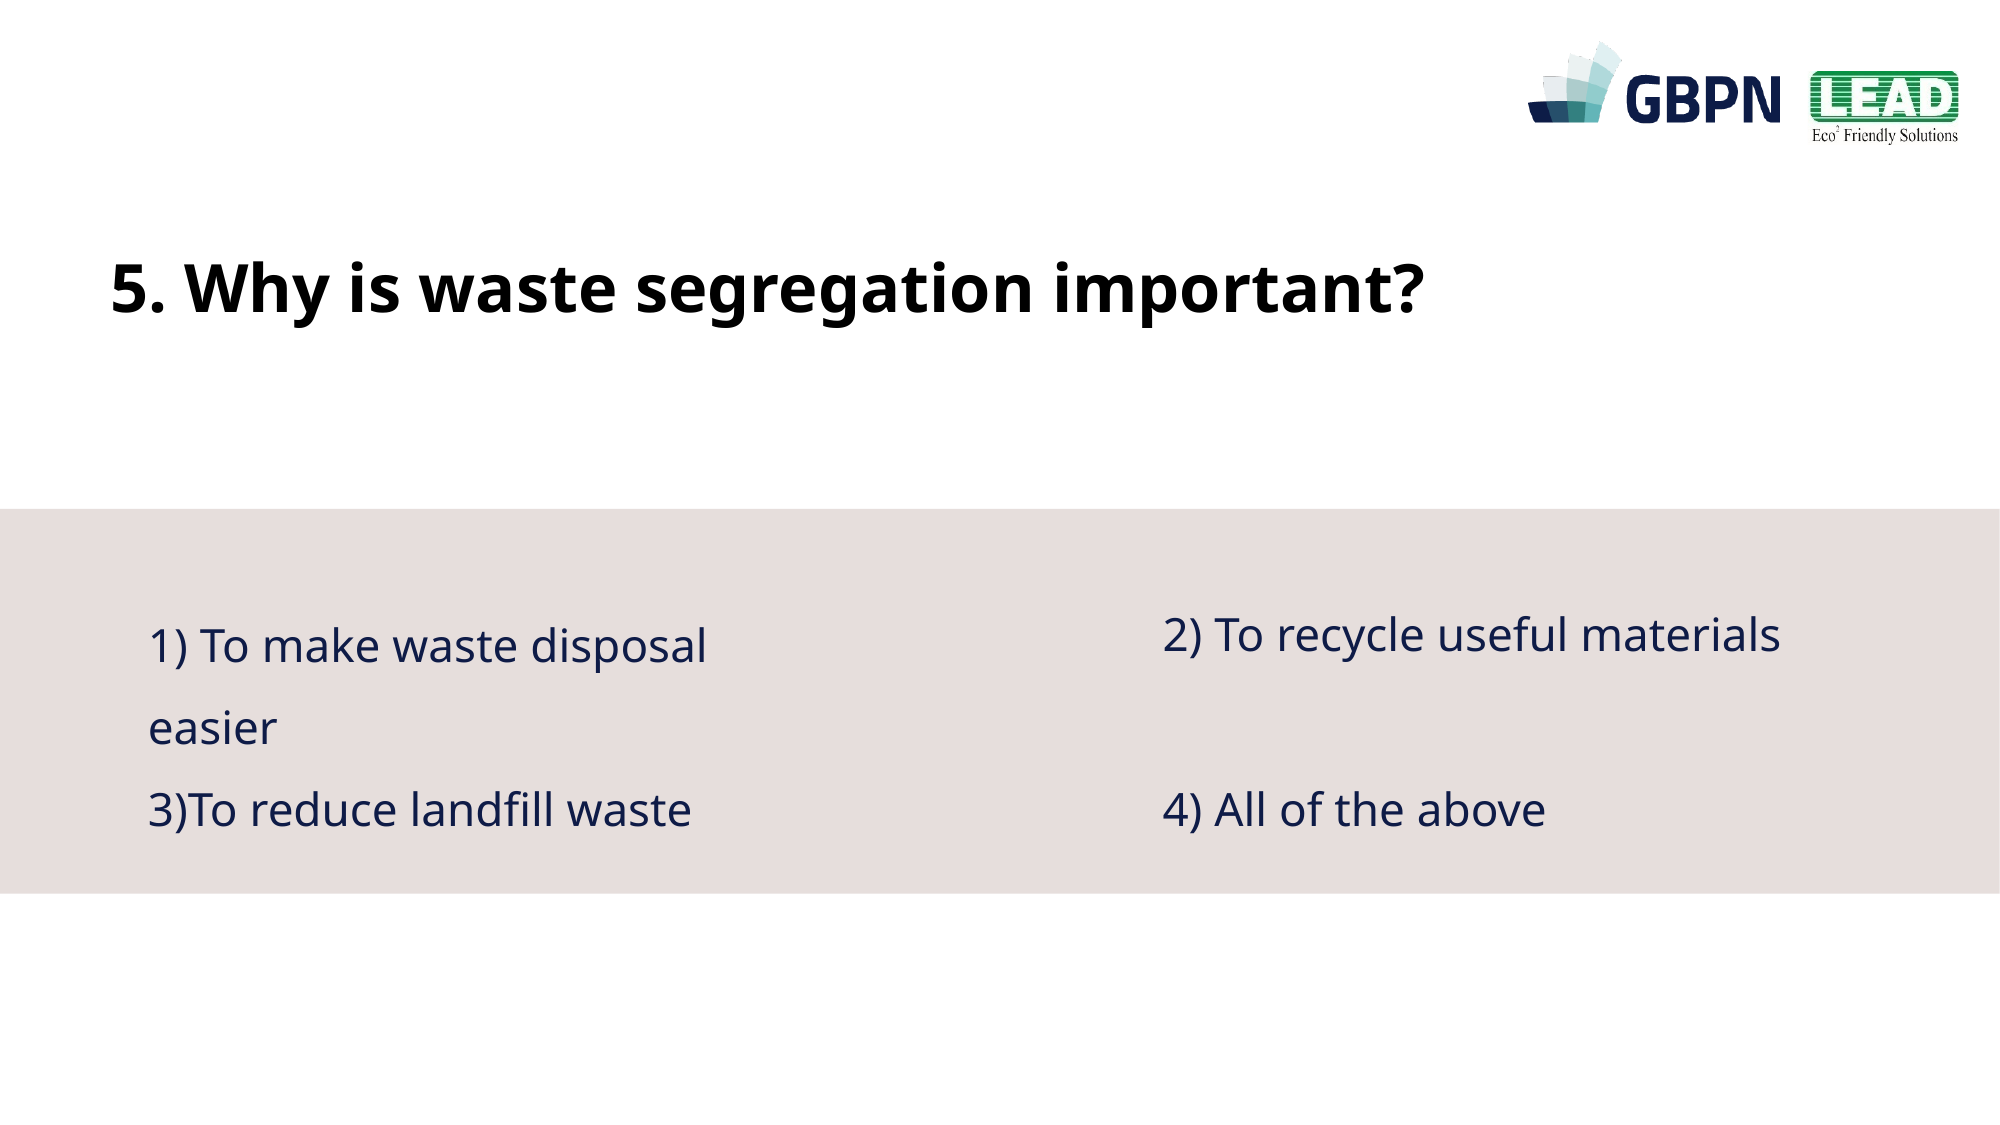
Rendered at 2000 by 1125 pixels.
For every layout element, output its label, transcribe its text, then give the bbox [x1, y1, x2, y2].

text_box [1271, 40, 2000, 145]
picture [1523, 39, 1784, 125]
picture [1807, 71, 1959, 145]
text_box 5. Why is waste segregation important? [102, 238, 1887, 334]
text_box [0, 508, 2000, 894]
text_box 1) To make waste disposal easier [140, 581, 817, 746]
text_box 3)To reduce landfill waste [140, 746, 817, 844]
text_box 2) To recycle useful materials [1155, 570, 1943, 669]
text_box 4) All of the above [1155, 746, 1640, 844]
